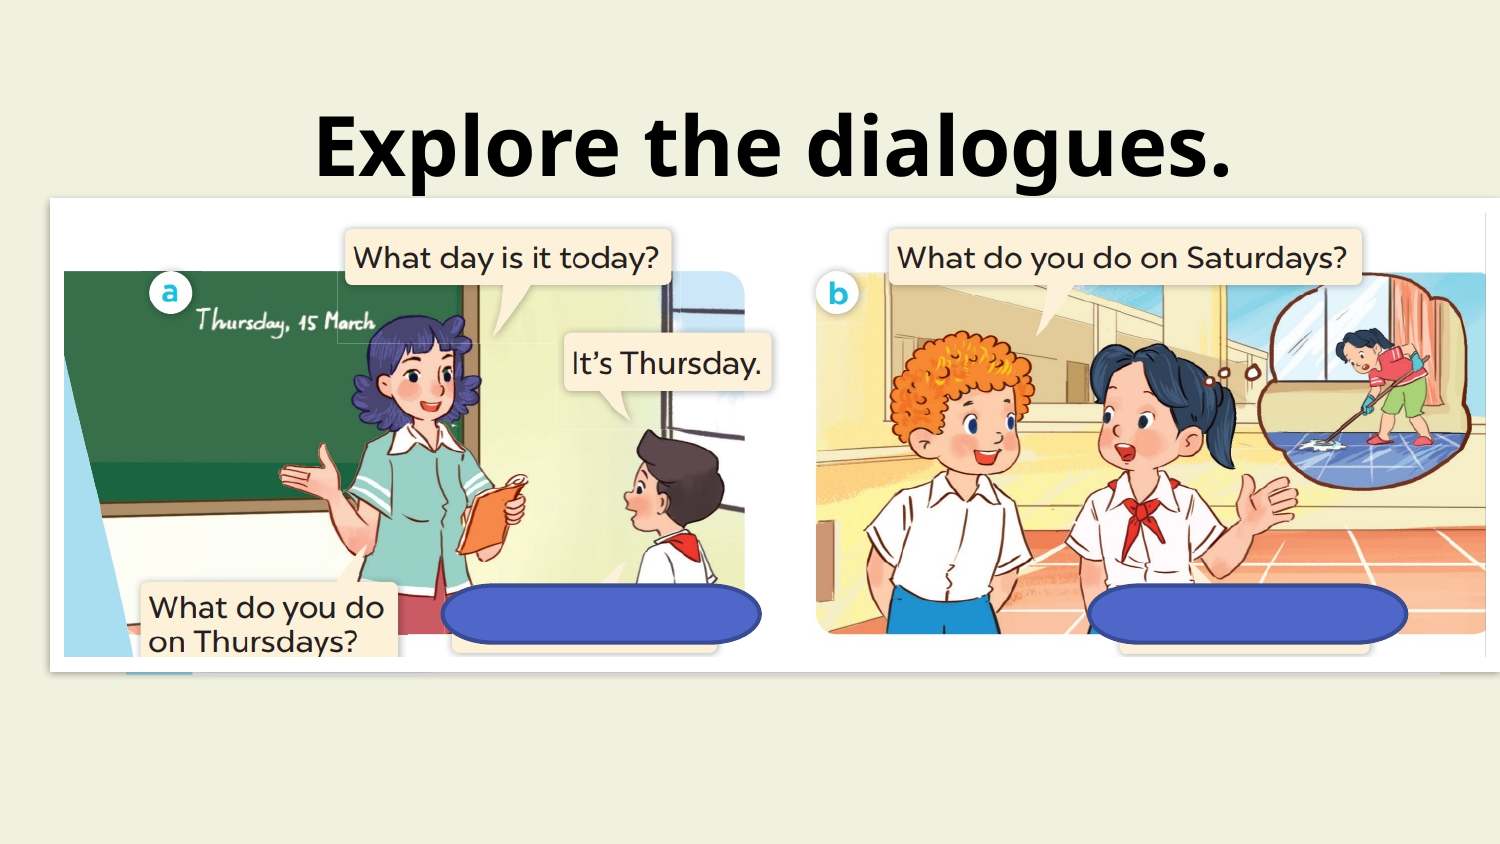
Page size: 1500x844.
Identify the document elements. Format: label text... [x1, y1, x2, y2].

text_box Explore the dialogues. [297, 85, 1248, 201]
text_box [125, 666, 1441, 685]
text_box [63, 212, 1486, 658]
